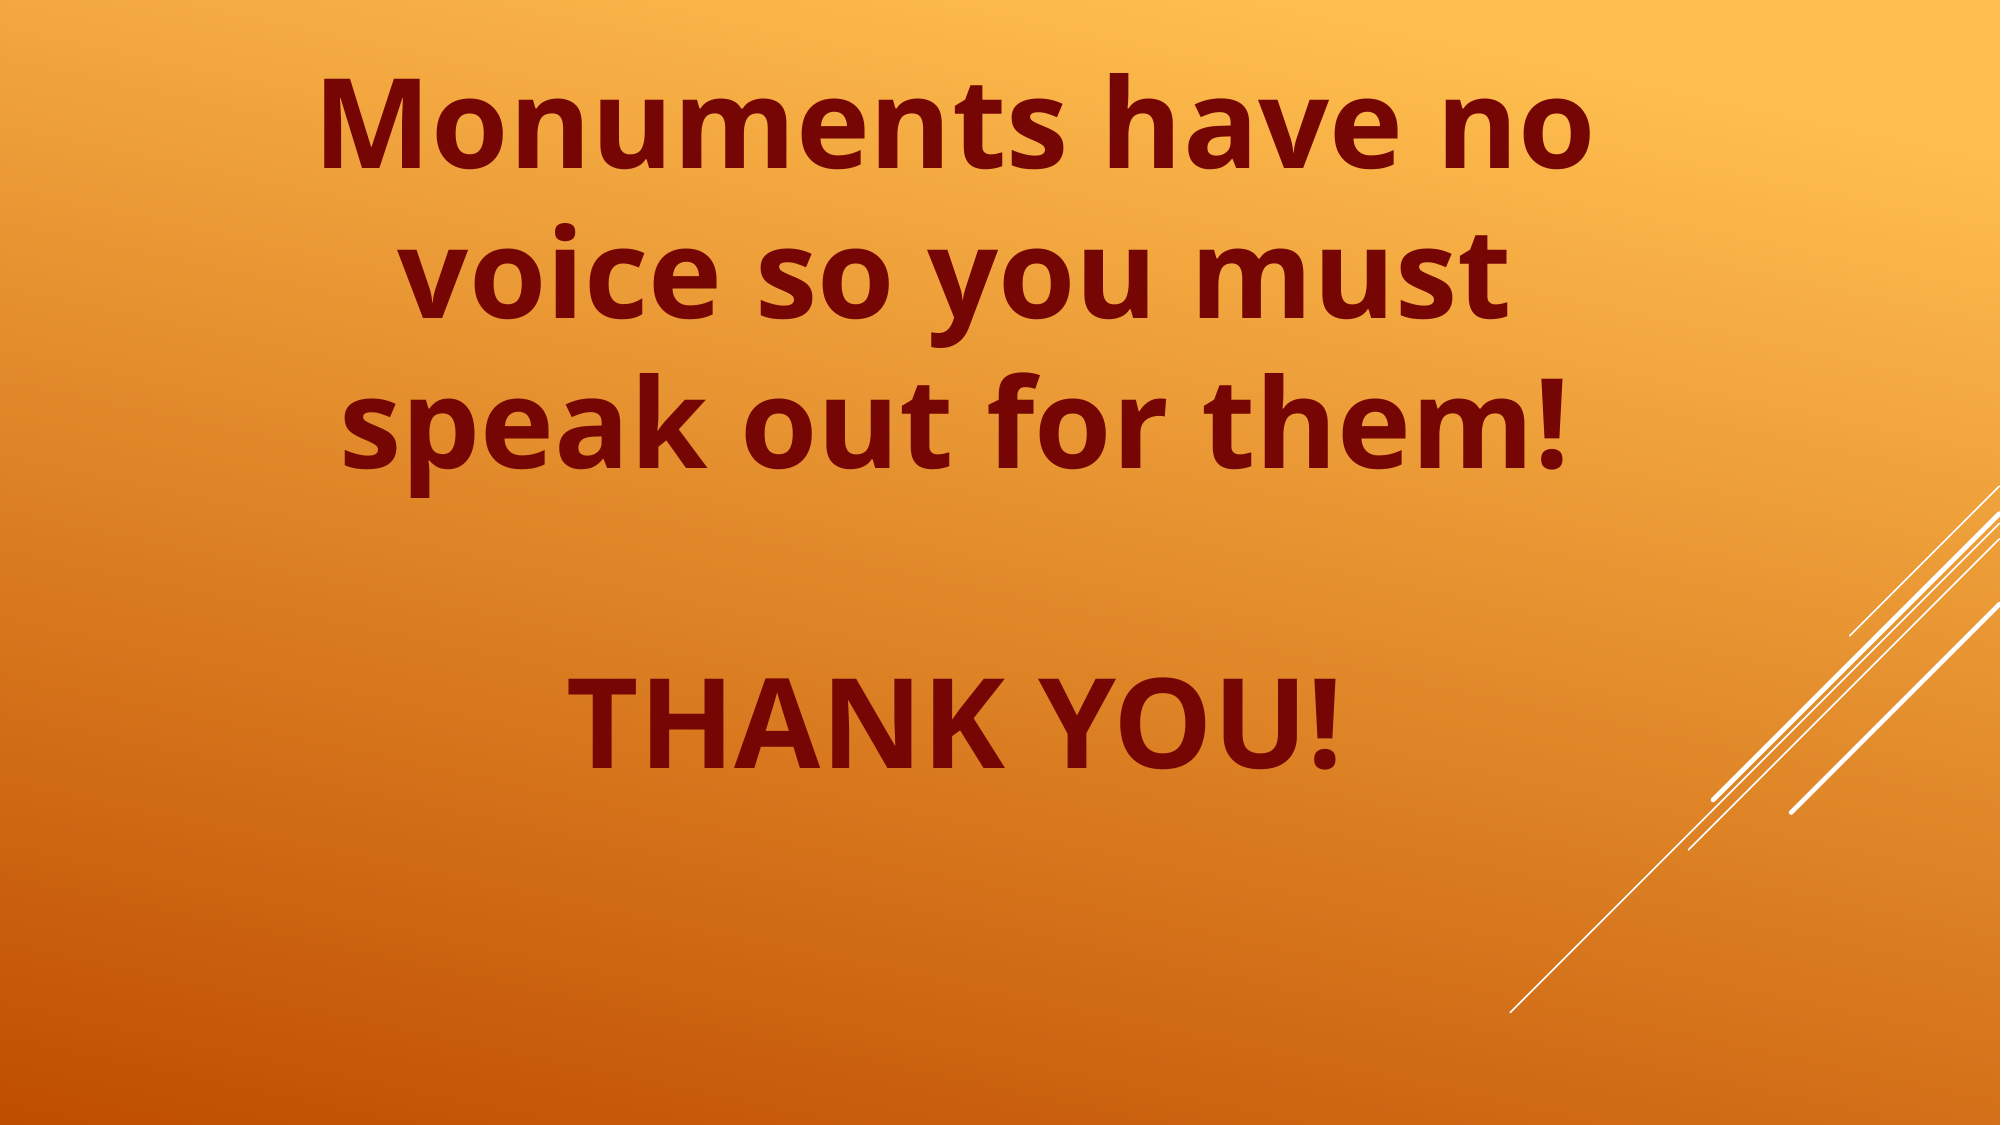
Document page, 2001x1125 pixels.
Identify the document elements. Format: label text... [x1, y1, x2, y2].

text_box [925, 842, 1955, 903]
text_box Monuments have no voice so you must speak out for them! THANK YOU! [227, 35, 1684, 801]
